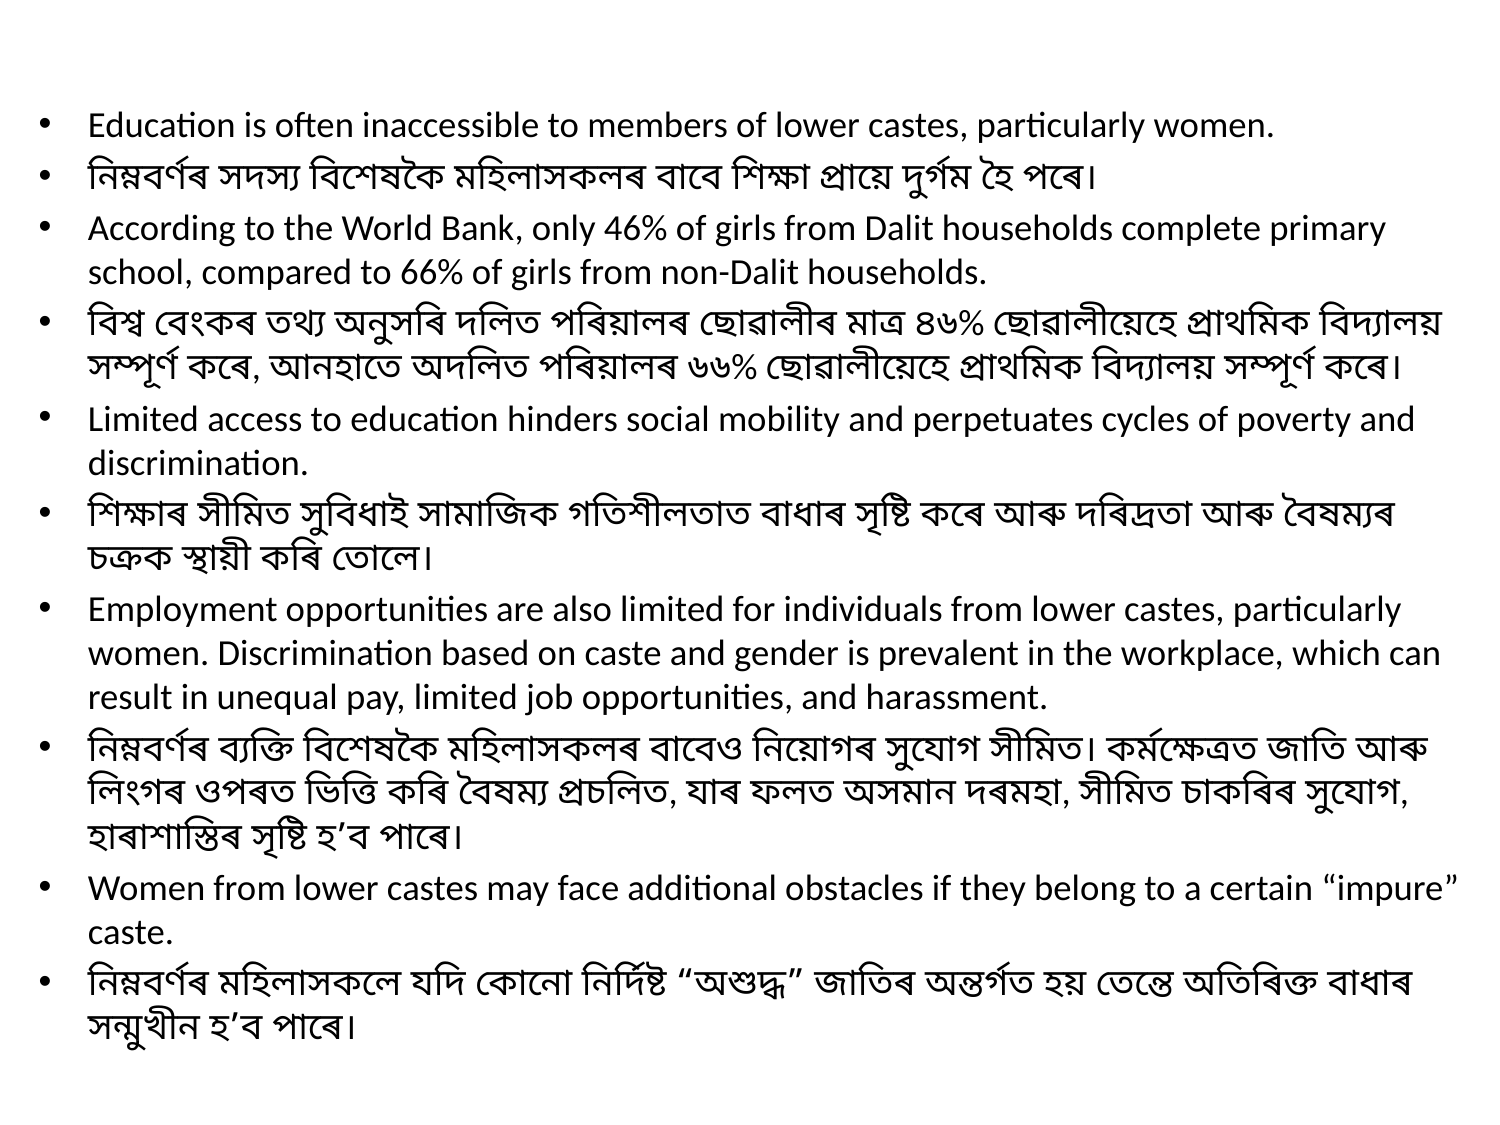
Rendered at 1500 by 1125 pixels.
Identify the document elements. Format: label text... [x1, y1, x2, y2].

list Education is often inaccessible to members of lower castes, particularly women. নিম্নবৰ্ণৰ সদস্য বিশেষকৈ মহিলাসকলৰ বাবে শিক্ষা প্ৰায়ে দুৰ্গম হৈ পৰে। According to the World Bank, only 46% of girls from Dalit households complete primary school, compared to 66% of girls from non-Dalit households. বিশ্ব বেংকৰ তথ্য অনুসৰি দলিত পৰিয়ালৰ ছোৱালীৰ মাত্ৰ ৪৬% ছোৱালীয়েহে প্ৰাথমিক বিদ্যালয় সম্পূৰ্ণ কৰে, আনহাতে অদলিত পৰিয়ালৰ ৬৬% ছোৱালীয়েহে প্ৰাথমিক বিদ্যালয় সম্পূৰ্ণ কৰে। Limited access to education hinders social mobility and perpetuates cycles of poverty and discrimination. শিক্ষাৰ সীমিত সুবিধাই সামাজিক গতিশীলতাত বাধাৰ সৃষ্টি কৰে আৰু দৰিদ্ৰতা আৰু বৈষম্যৰ চক্ৰক স্থায়ী কৰি তোলে। Employment opportunities are also limited for individuals from lower castes, particularly women. Discrimination based on caste and gender is prevalent in the workplace, which can result in unequal pay, limited job opportunities, and harassment. নিম্নবৰ্ণৰ ব্যক্তি বিশেষকৈ মহিলাসকলৰ বাবেও নিয়োগৰ সুযোগ সীমিত। কৰ্মক্ষেত্ৰত জাতি আৰু লিংগৰ ওপৰত ভিত্তি কৰি বৈষম্য প্ৰচলিত, যাৰ ফলত অসমান দৰমহা, সীমিত চাকৰিৰ সুযোগ, হাৰাশাস্তিৰ সৃষ্টি হ’ব পাৰে। Women from lower castes may face additional obstacles if they belong to a certain “impure” caste. নিম্নবৰ্ণৰ মহিলাসকলে যদি কোনো নিৰ্দিষ্ট “অশুদ্ধ” জাতিৰ অন্তৰ্গত হয় তেন্তে অতিৰিক্ত বাধাৰ সন্মুখীন হ’ব পাৰে। [23, 93, 1477, 1090]
